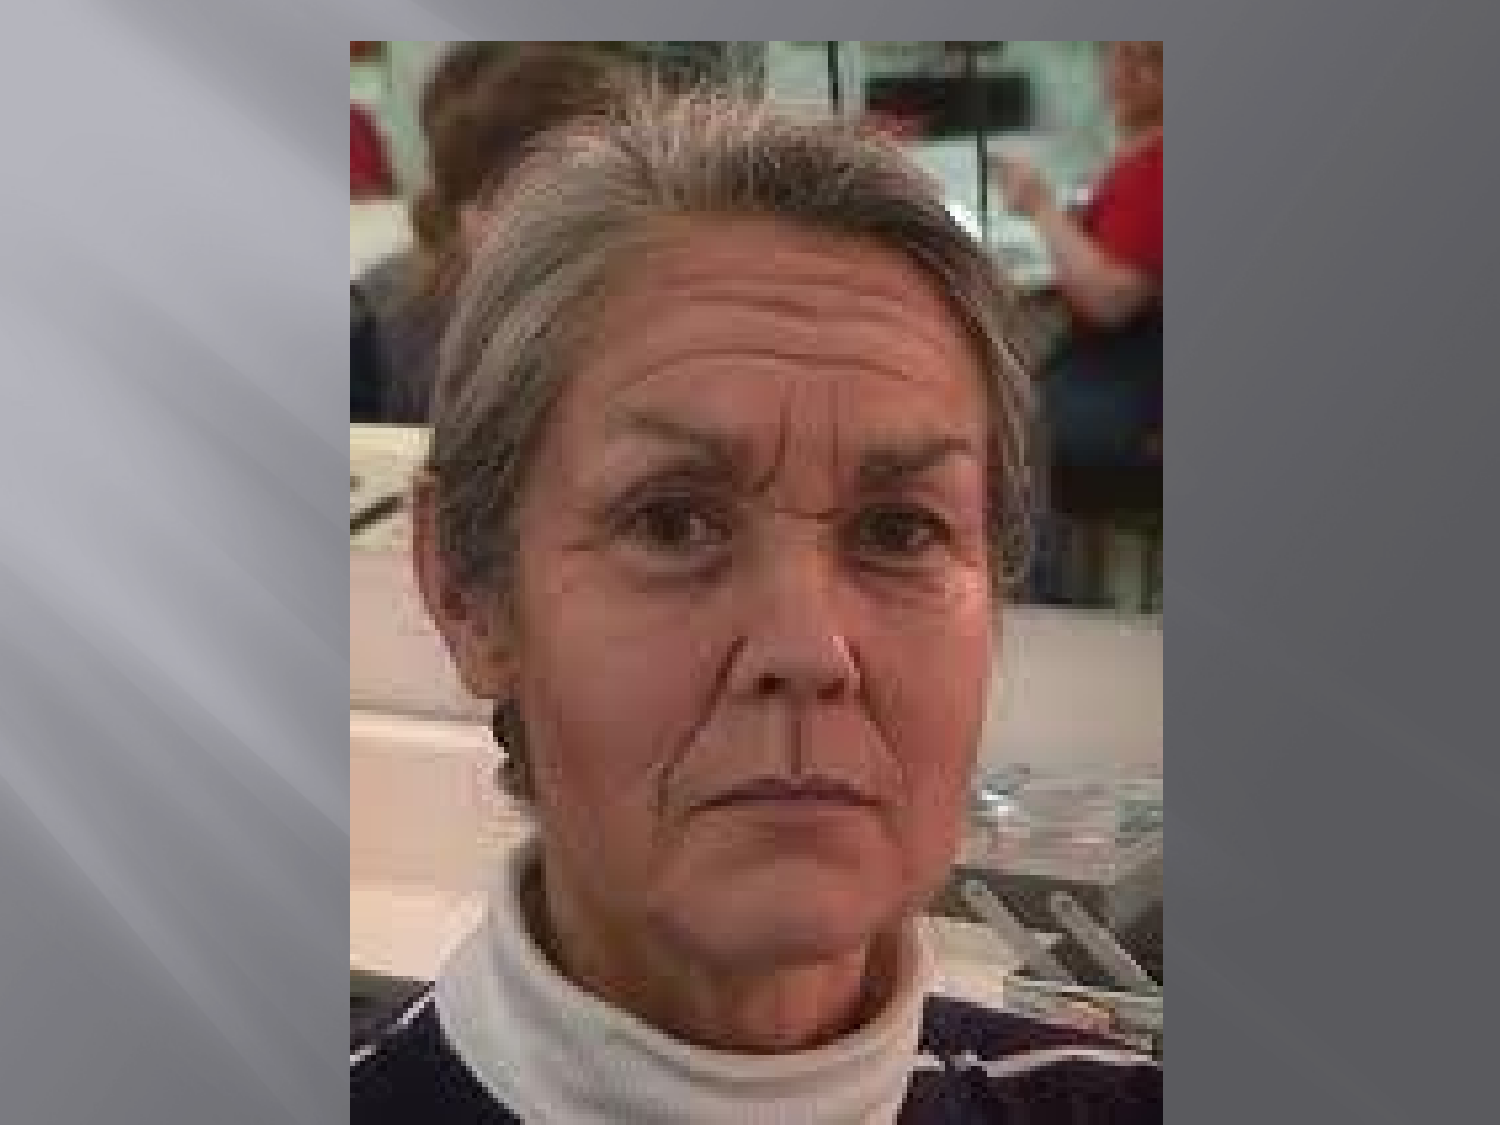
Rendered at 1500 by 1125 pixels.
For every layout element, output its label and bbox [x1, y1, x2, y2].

picture [349, 41, 1163, 1125]
